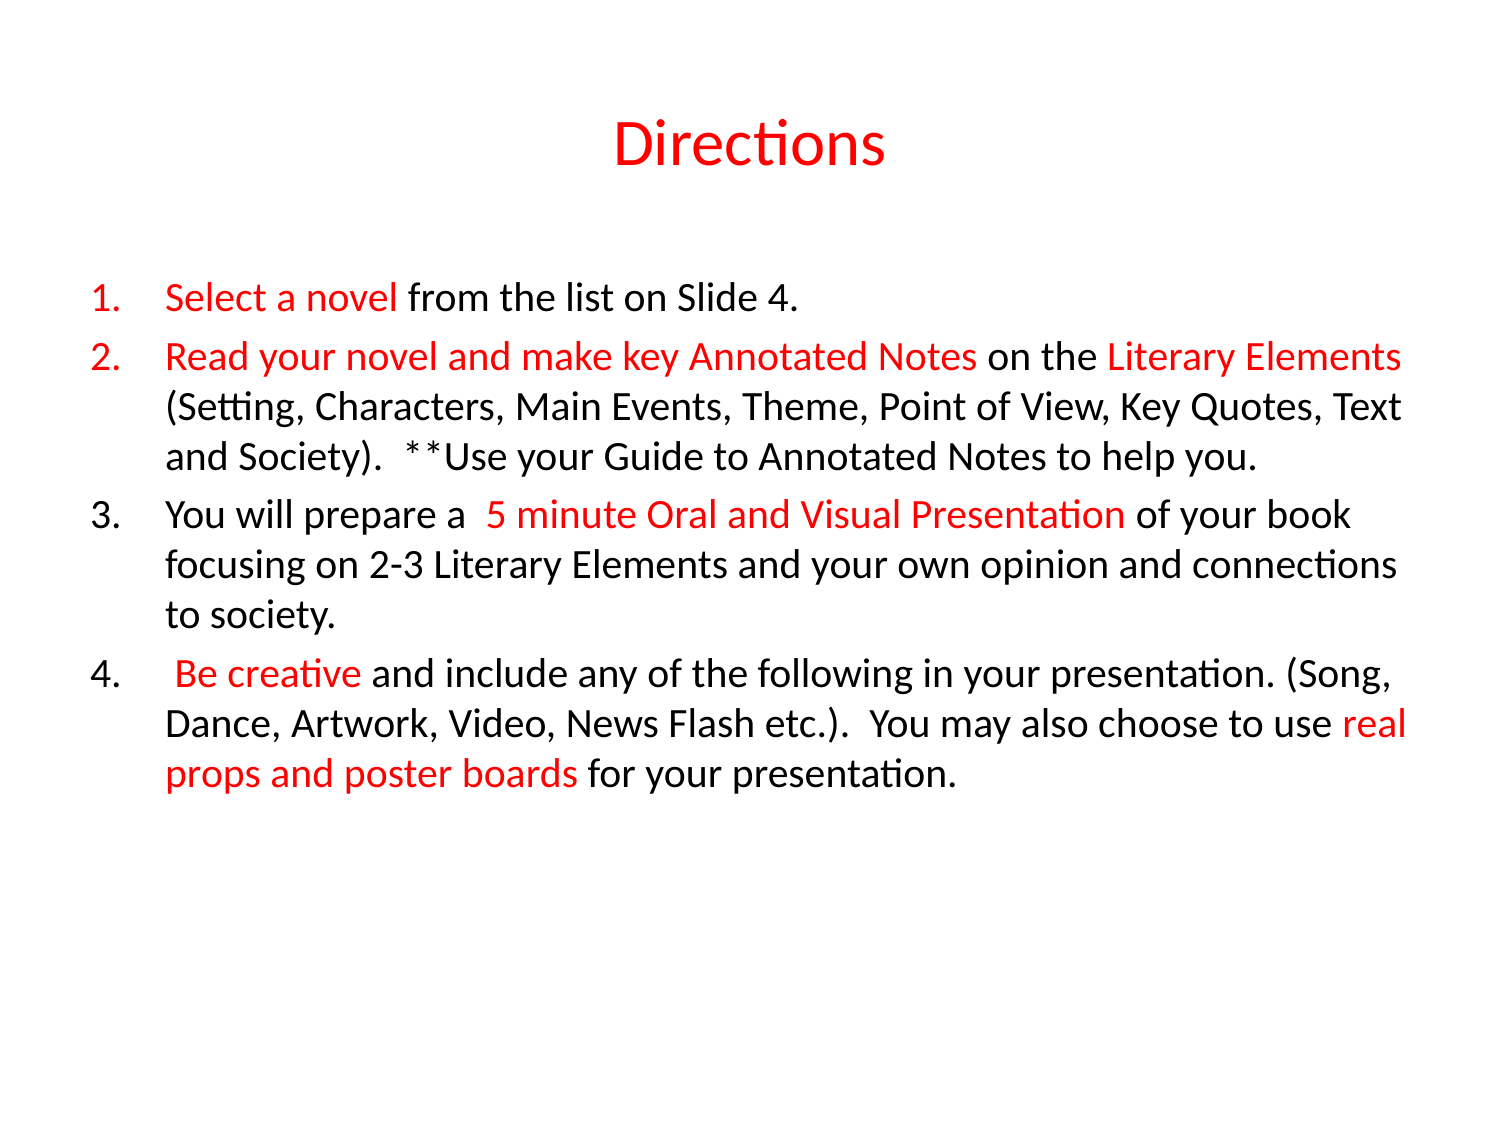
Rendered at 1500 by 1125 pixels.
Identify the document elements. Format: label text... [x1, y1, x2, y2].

list Select a novel from the list on Slide 4. Read your novel and make key Annotated Notes on the Literary Elements (Setting, Characters, Main Events, Theme, Point of View, Key Quotes, Text and Society). **Use your Guide to Annotated Notes to help you. You will prepare a 5 minute Oral and Visual Presentation of your book focusing on 2-3 Literary Elements and your own opinion and connections to society. Be creative and include any of the following in your presentation. (Song, Dance, Artwork, Video, News Flash etc.). You may also choose to use real props and poster boards for your presentation. [75, 262, 1425, 1005]
title Directions [75, 45, 1425, 233]
